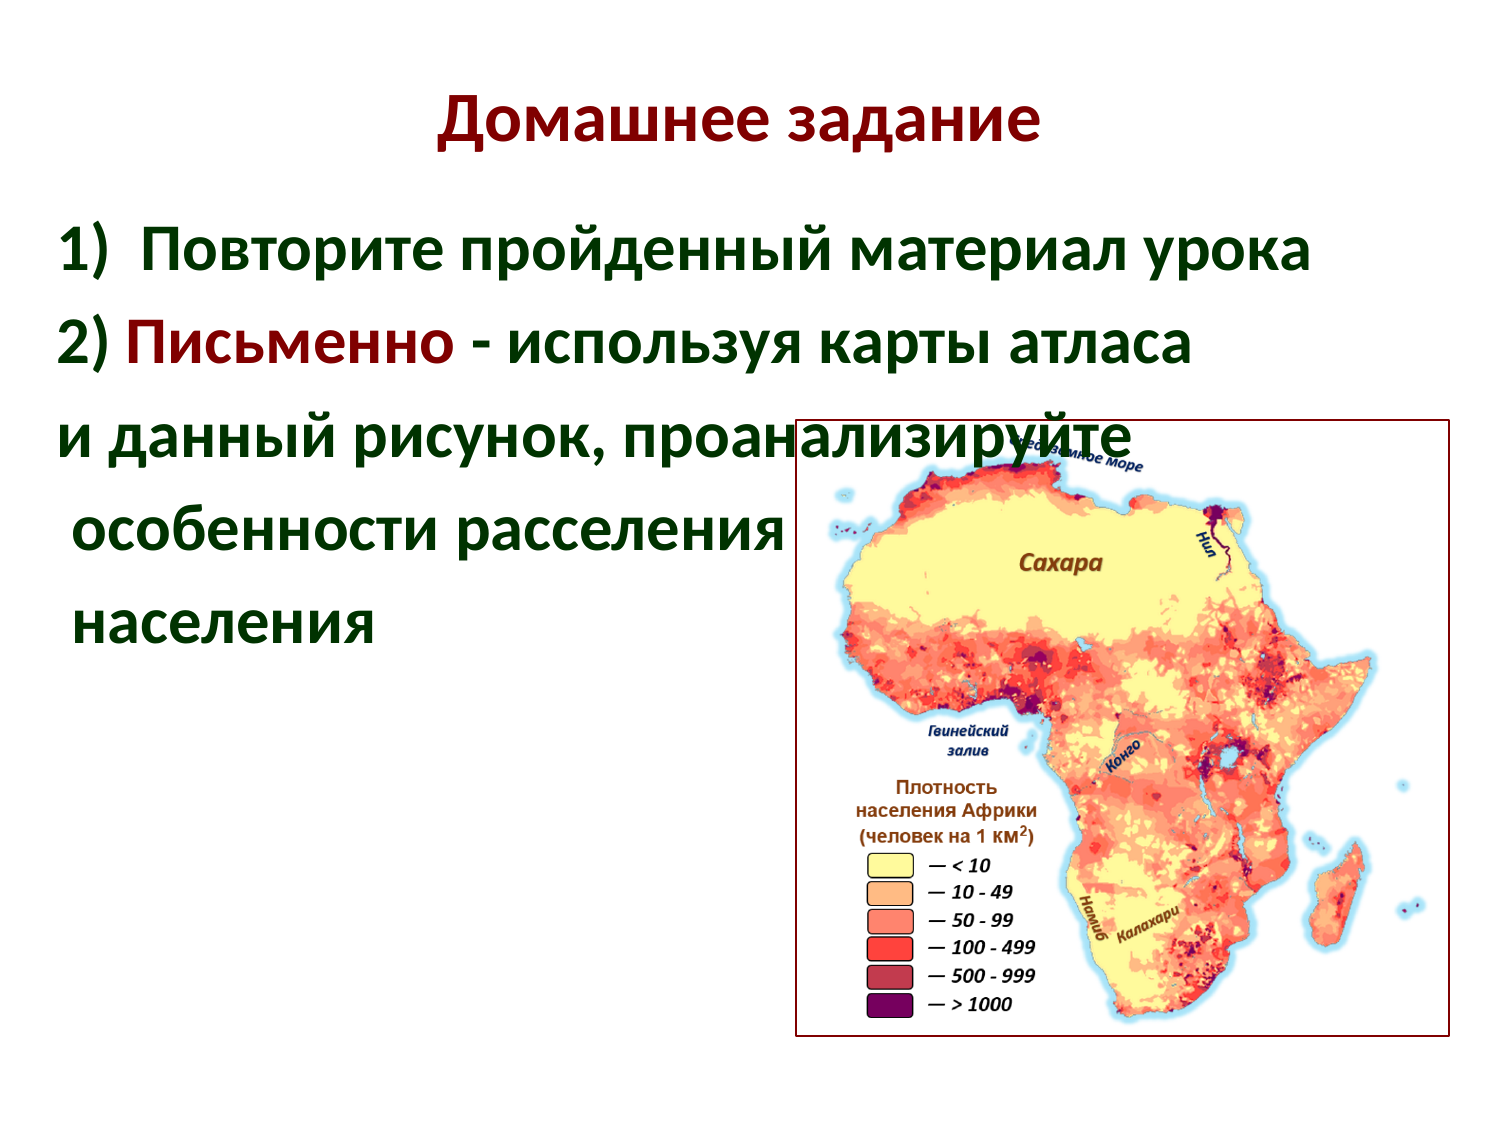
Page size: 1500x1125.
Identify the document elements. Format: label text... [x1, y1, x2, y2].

picture [796, 420, 1449, 1036]
title Домашнее задание [64, 19, 1415, 207]
list Повторите пройденный материал урока 2) Письменно - используя карты атласа и данный рисунок, проанализируйте особенности расселения населения [41, 196, 1392, 939]
